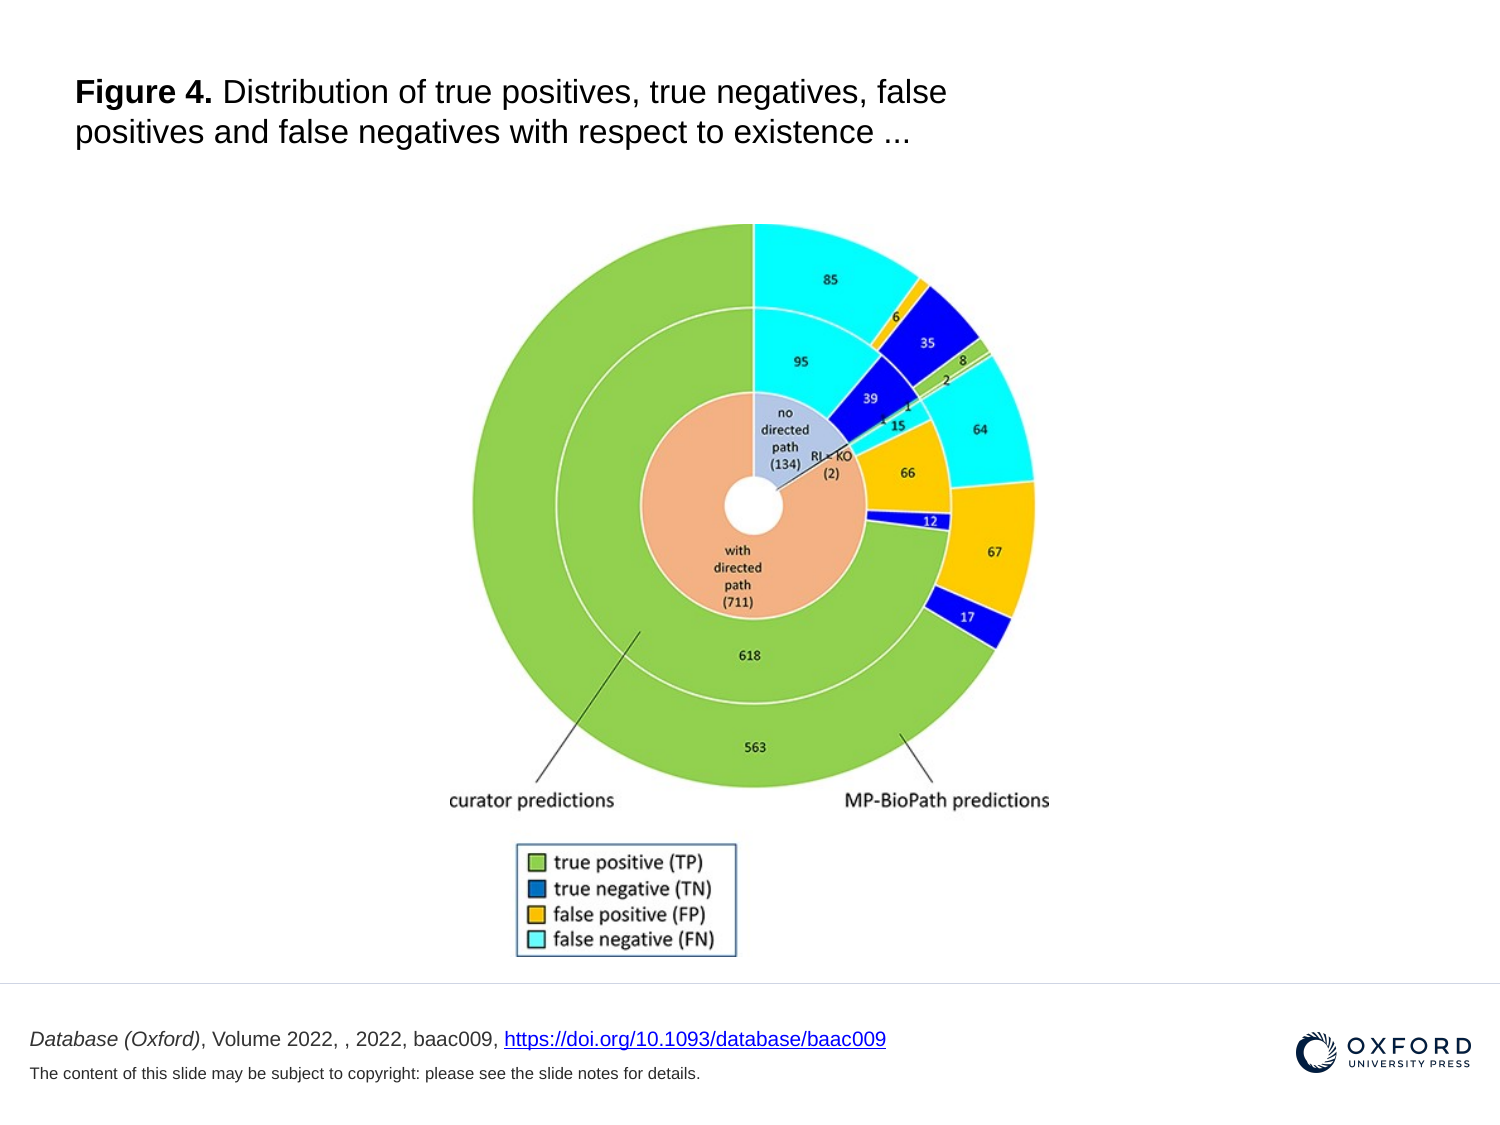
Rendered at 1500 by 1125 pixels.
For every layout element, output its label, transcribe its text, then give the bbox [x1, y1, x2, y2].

picture [1296, 1032, 1471, 1073]
picture [449, 224, 1049, 957]
footer Database (Oxford), Volume 2022, , 2022, baac009, https://doi.org/10.1093/database/baac009 The content of this slide may be subject to copyright: please see the slide notes for details. [0, 983, 1260, 1125]
title Figure 4. Distribution of true positives, true negatives, false positives and false negatives with respect to existence ... [75, 69, 1078, 171]
